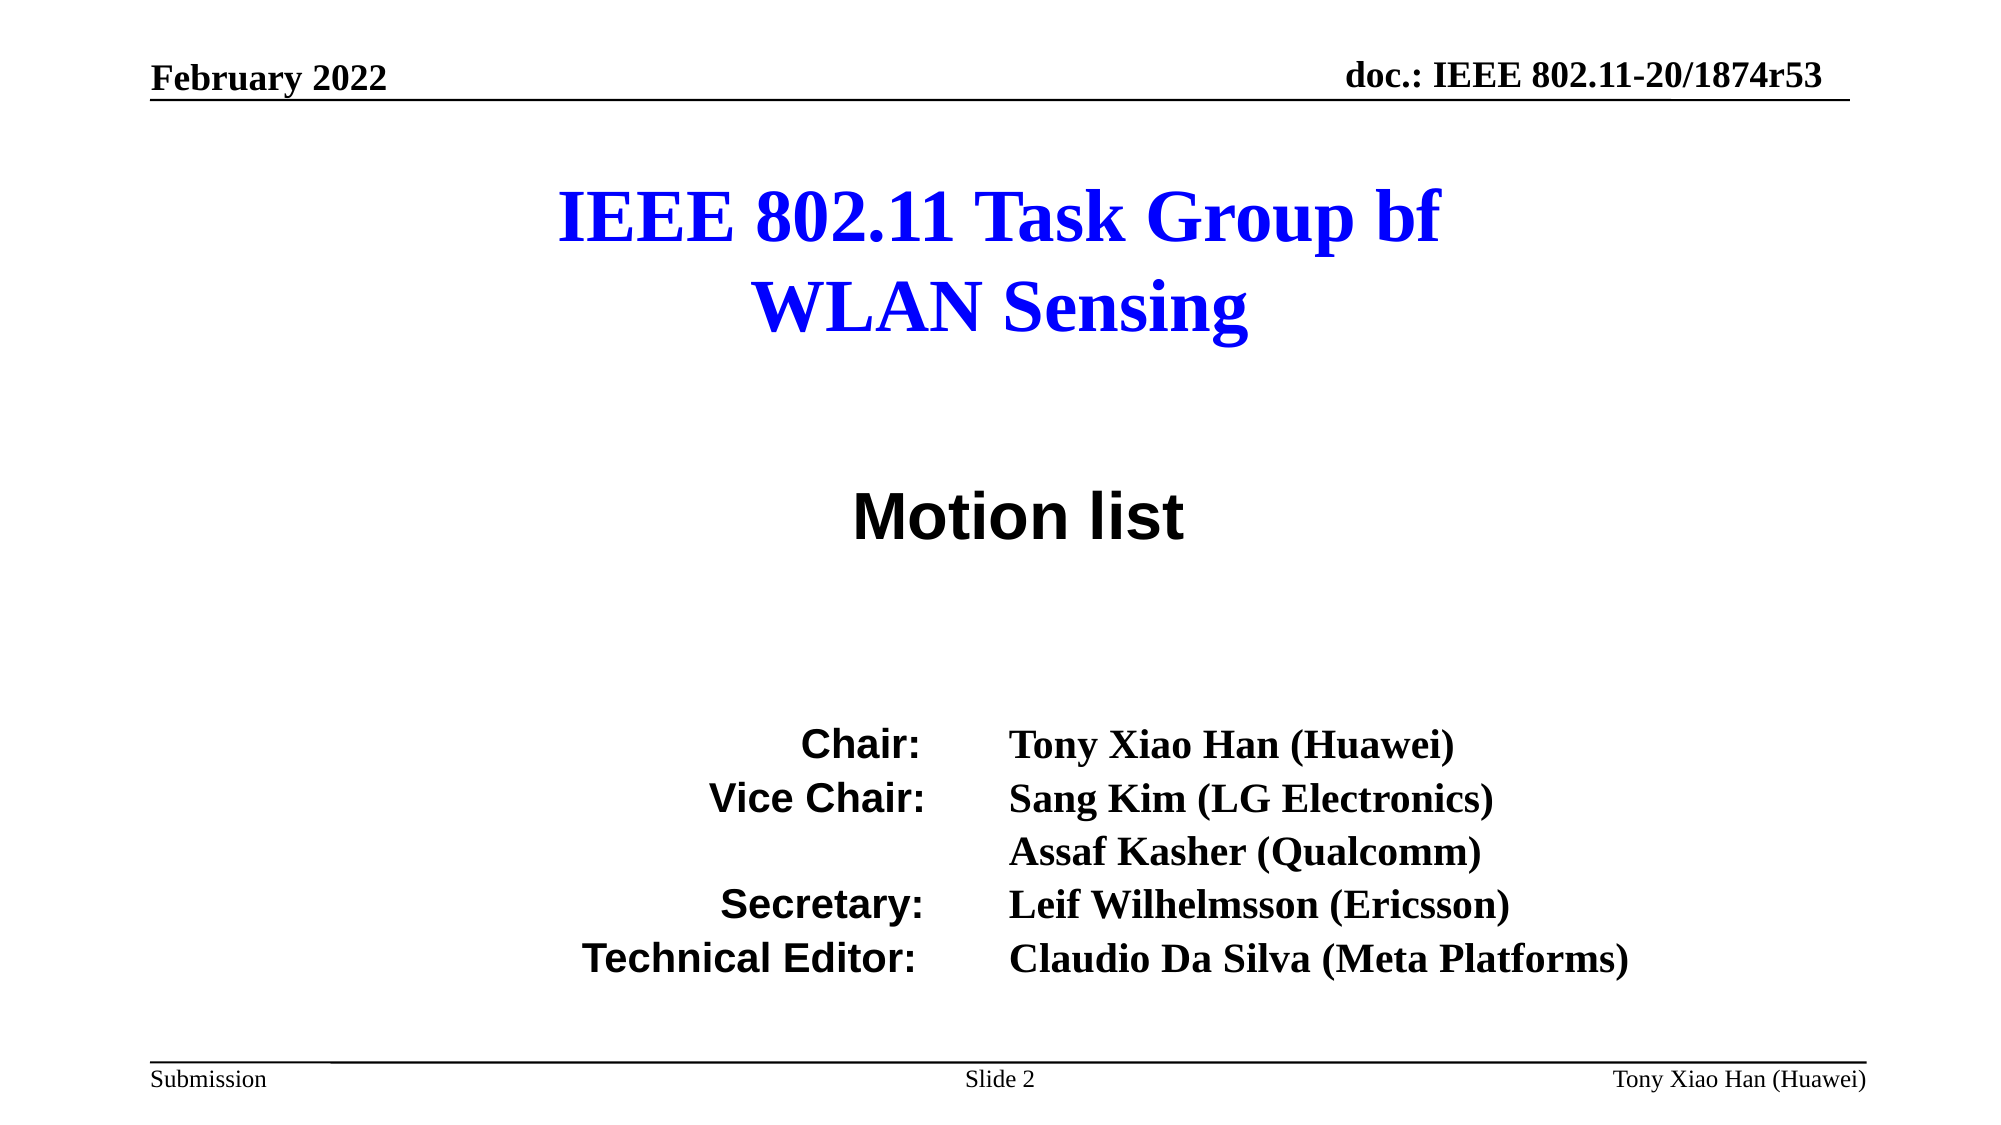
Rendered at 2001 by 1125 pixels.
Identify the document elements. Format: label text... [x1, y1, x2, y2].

title IEEE 802.11 Task Group bf WLAN Sensing [287, 174, 1713, 388]
list Motion list Chair: Tony Xiao Han (Huawei) Vice Chair: Sang Kim (LG Electronics) Assaf Kasher (Qualcomm) Secretary: Leif Wilhelmsson (Ericsson) Technical Editor: Claudio Da Silva (Meta Platforms) [337, 474, 1700, 950]
